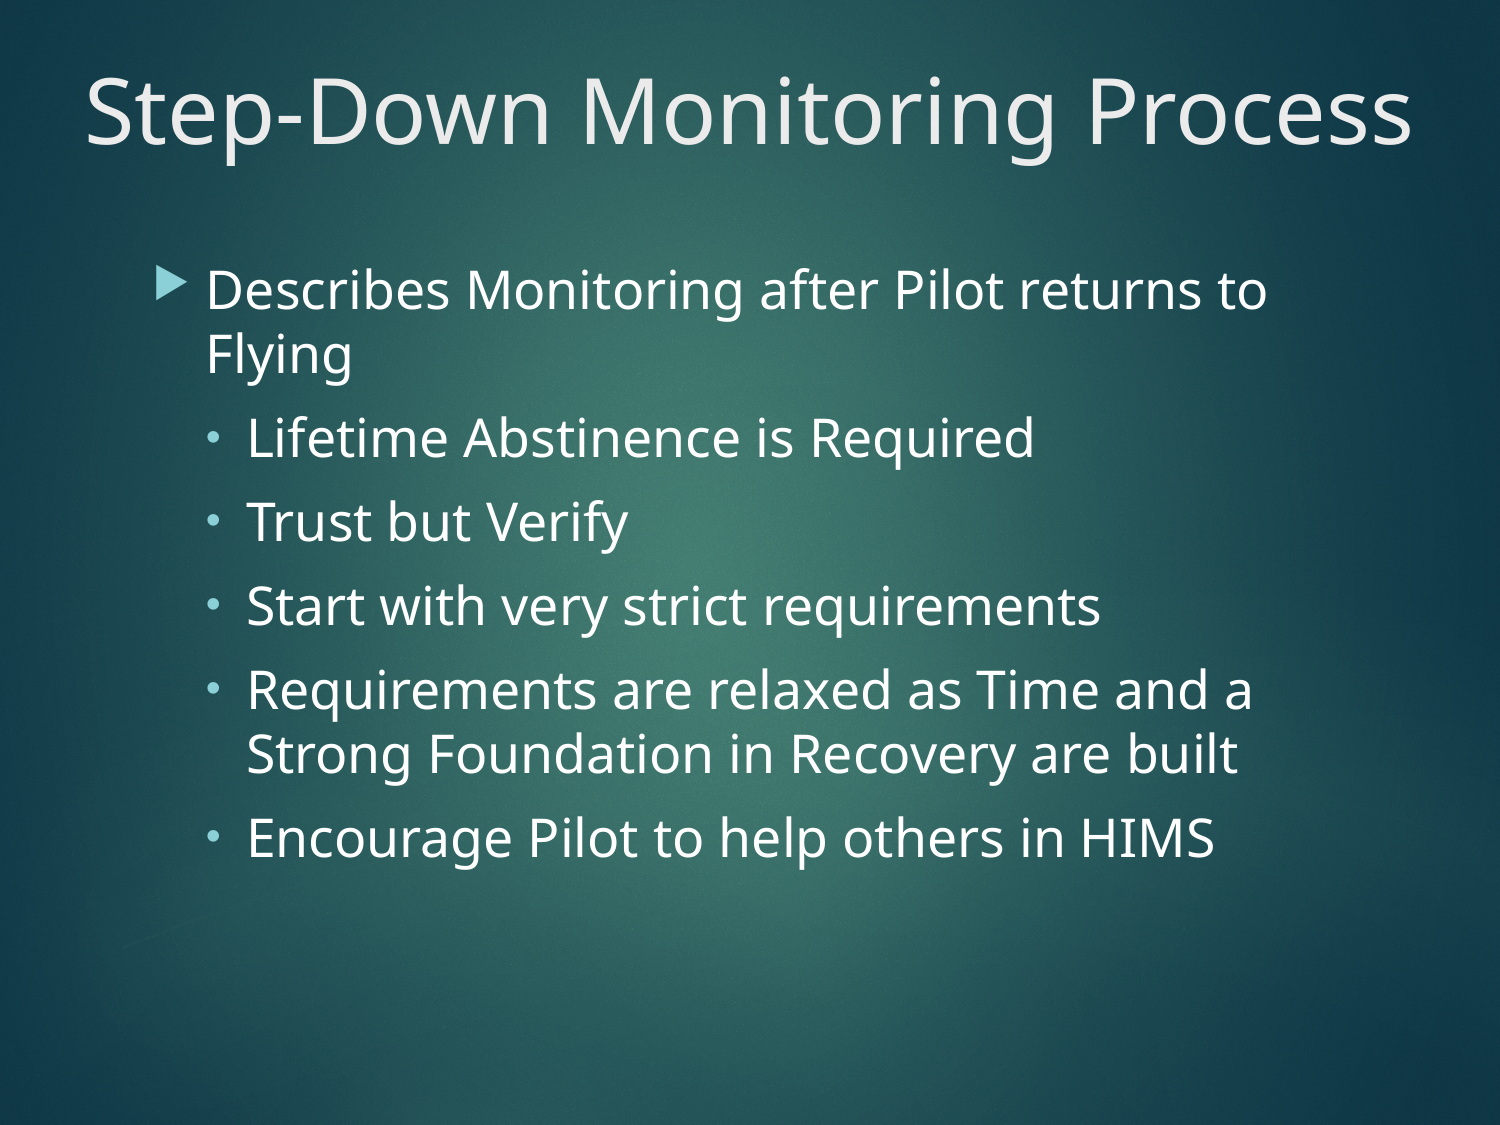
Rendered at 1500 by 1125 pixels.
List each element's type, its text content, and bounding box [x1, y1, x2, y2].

list Describes Monitoring after Pilot returns to Flying Lifetime Abstinence is Required Trust but Verify Start with very strict requirements Requirements are relaxed as Time and a Strong Foundation in Recovery are built Encourage Pilot to help others in HIMS [137, 248, 1392, 877]
title Step-Down Monitoring Process [0, 45, 1500, 233]
